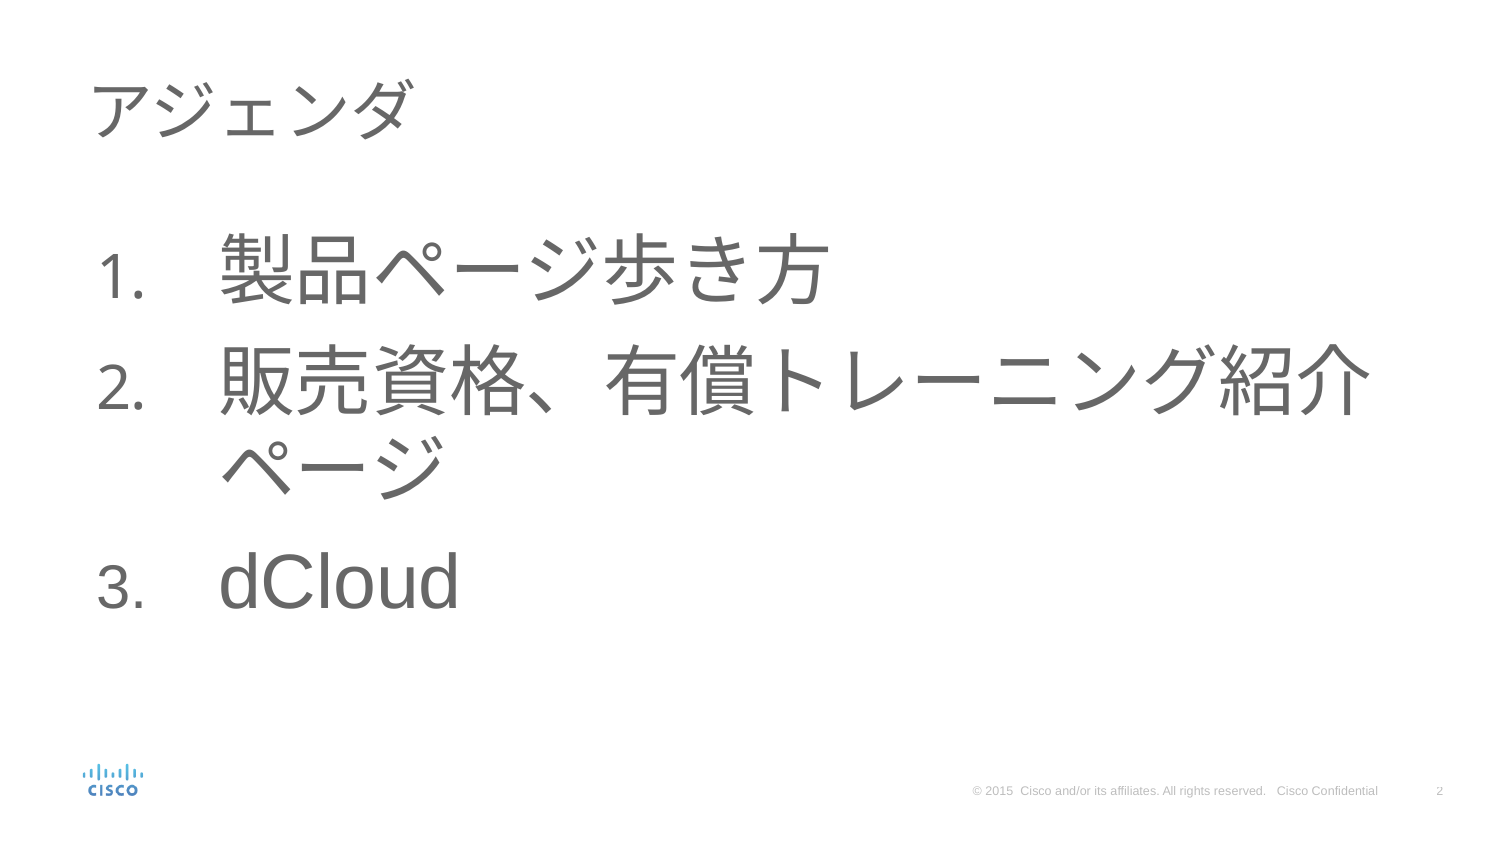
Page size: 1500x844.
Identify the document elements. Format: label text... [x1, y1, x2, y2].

list 製品ページ歩き方 販売資格、有償トレーニング紹介ページ dCloud [71, 221, 1500, 741]
title アジェンダ [71, 55, 1441, 176]
picture [77, 758, 149, 803]
